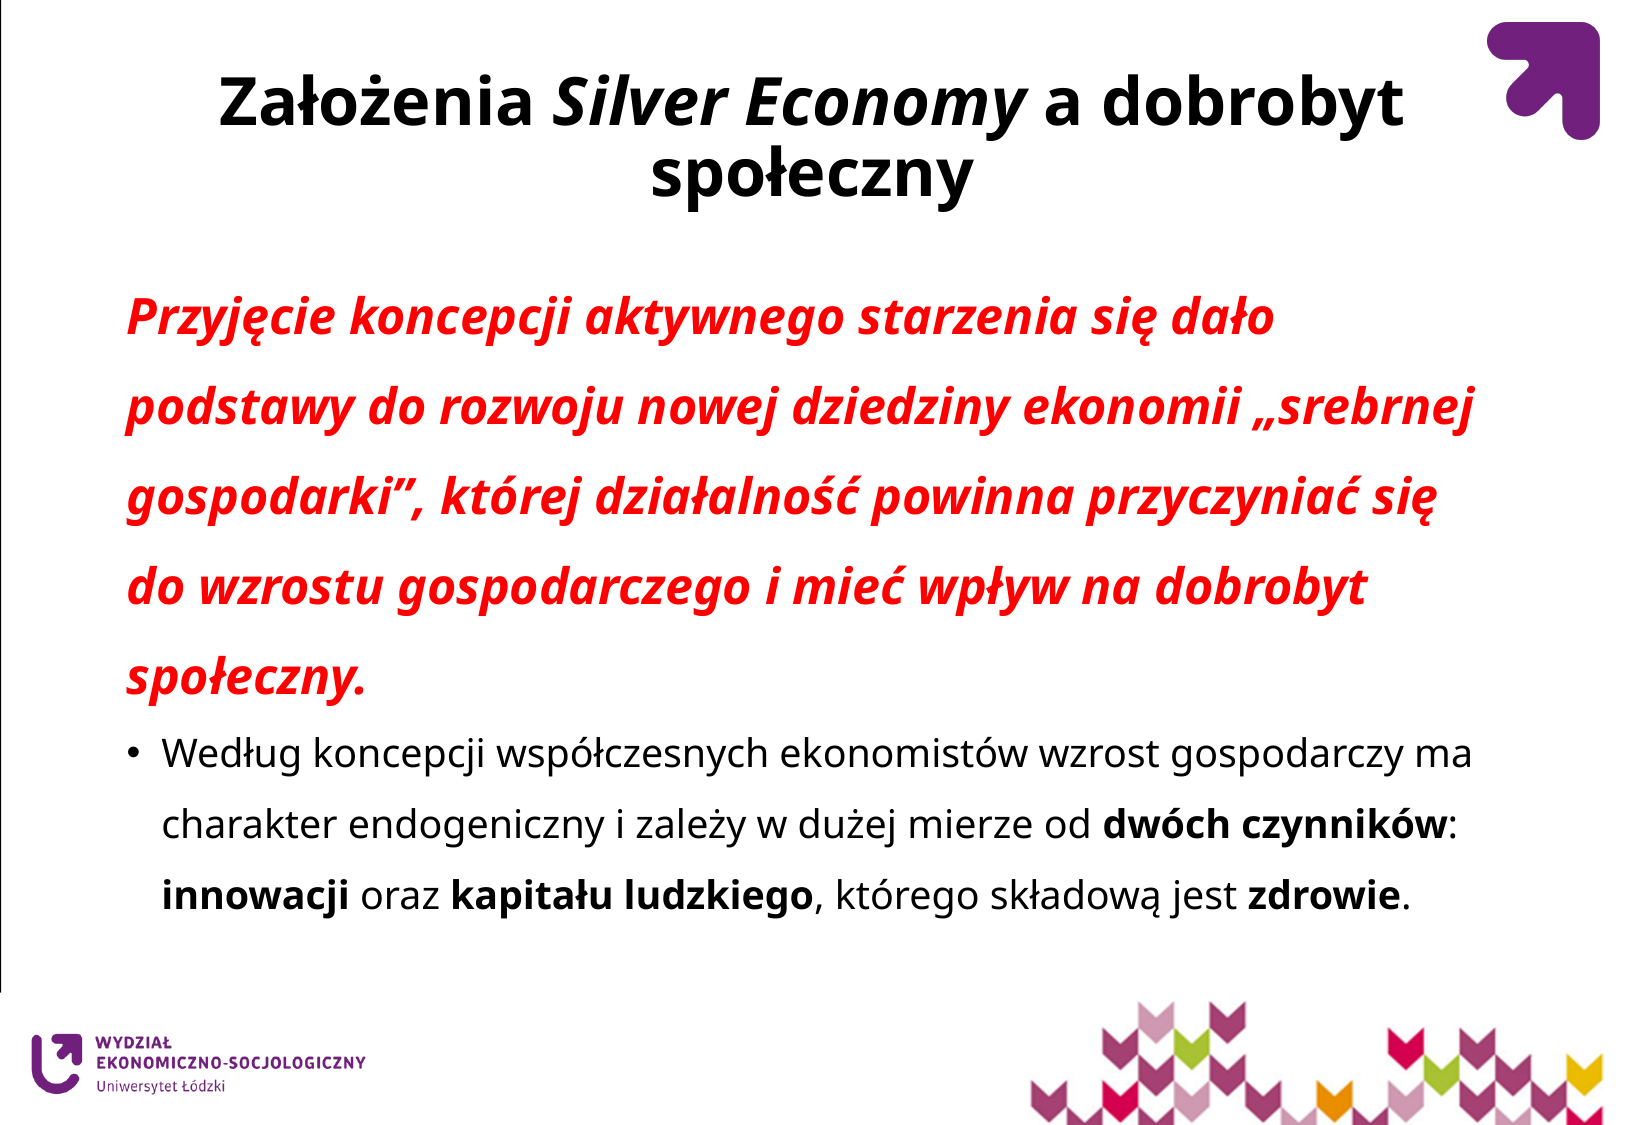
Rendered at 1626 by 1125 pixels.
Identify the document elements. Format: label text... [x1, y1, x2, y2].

list Przyjęcie koncepcji aktywnego starzenia się dało podstawy do rozwoju nowej dziedziny ekonomii „srebrnej gospodarki”, której działalność powinna przyczyniać się do wzrostu gospodarczego i mieć wpływ na dobrobyt społeczny. Według koncepcji współczesnych ekonomistów wzrost gospodarczy ma charakter endogeniczny i zależy w dużej mierze od dwóch czynników: innowacji oraz kapitału ludzkiego, którego składową jest zdrowie. [111, 247, 1514, 982]
picture [0, 0, 1626, 1125]
title Założenia Silver Economy a dobrobyt społeczny [111, 59, 1514, 213]
